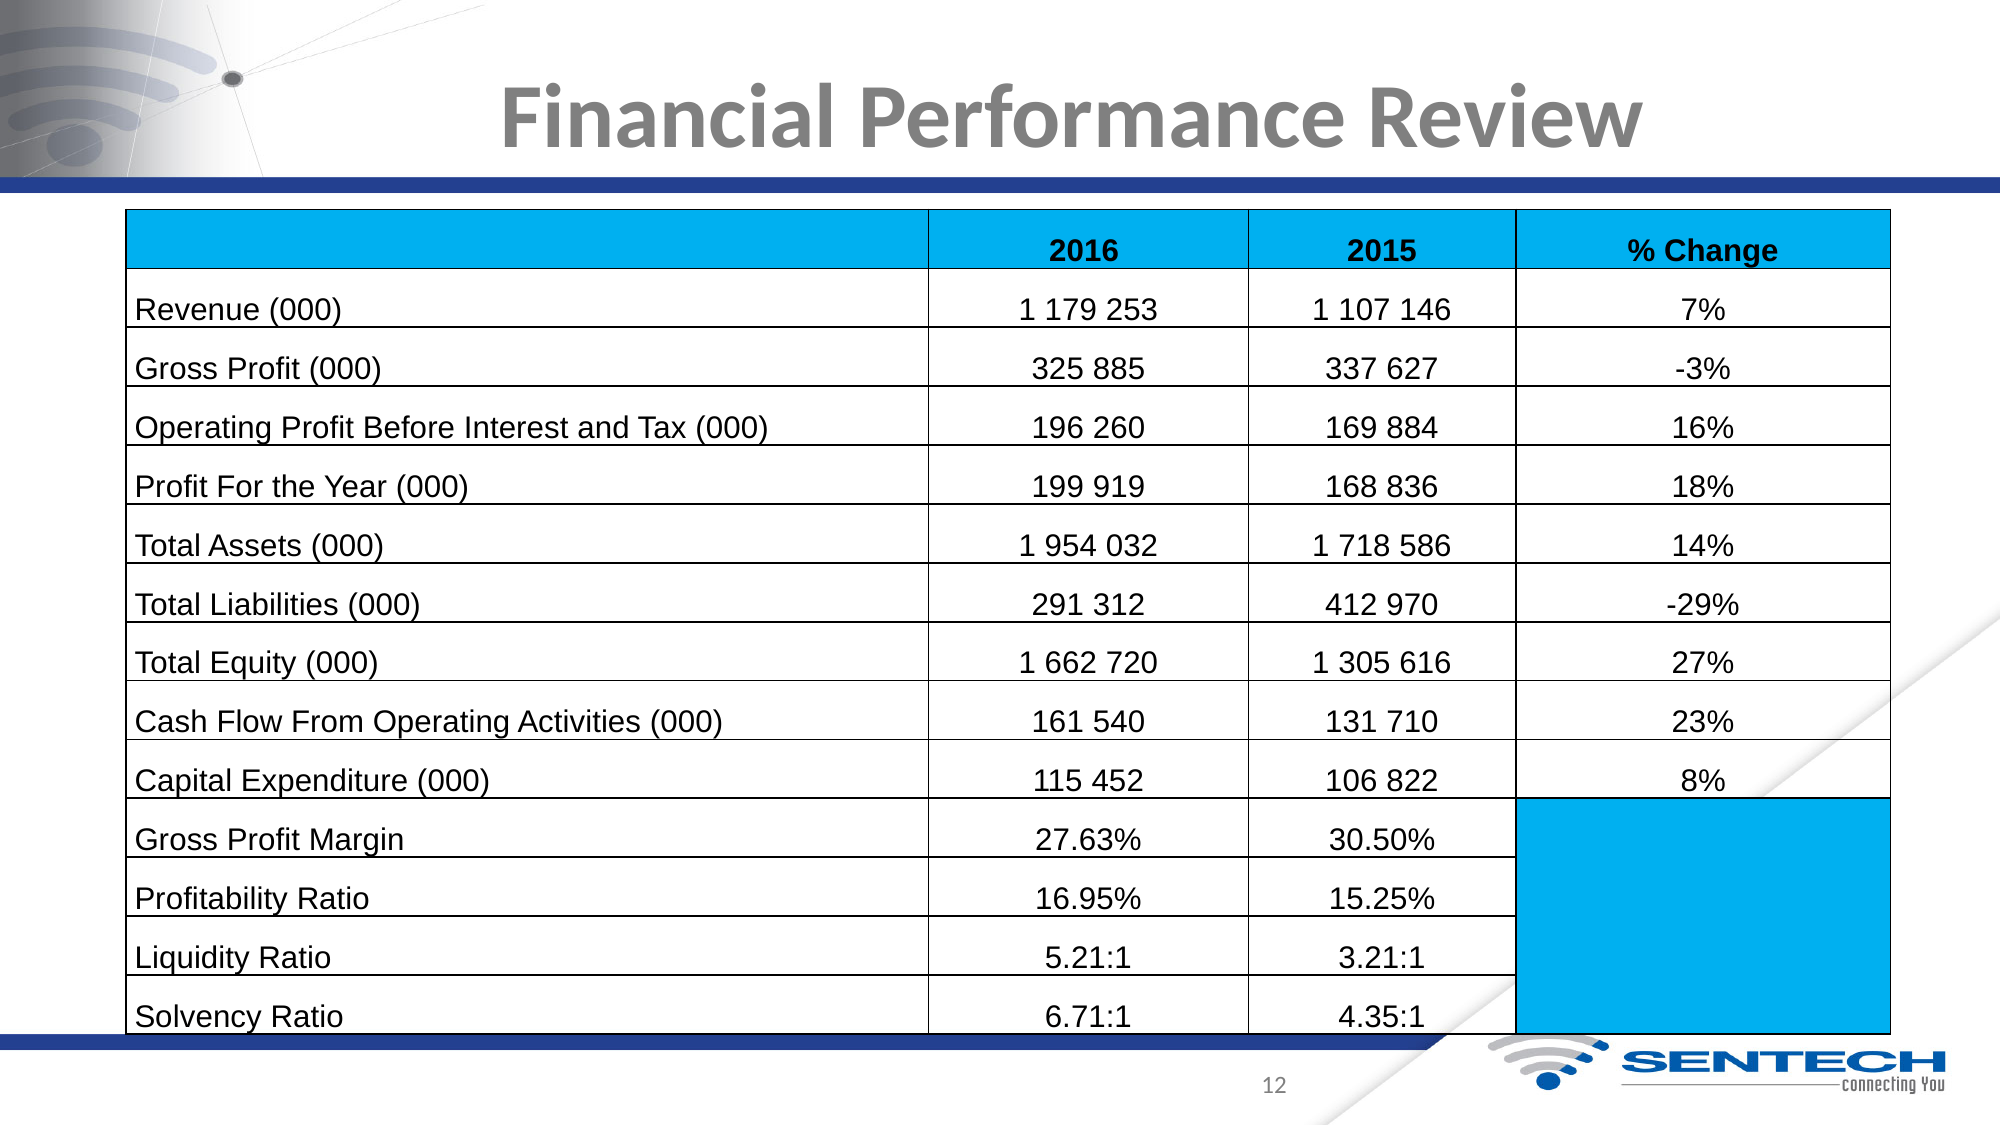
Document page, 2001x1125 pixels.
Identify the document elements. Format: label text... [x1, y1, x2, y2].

table_cell 23% [1517, 681, 1890, 739]
table_cell 27.63% [929, 799, 1248, 856]
table_cell Capital Expenditure (000) [127, 740, 928, 797]
table_cell 1 954 032 [929, 505, 1248, 562]
table_cell -29% [1517, 564, 1890, 621]
table_cell Total Assets (000) [127, 505, 928, 562]
table_cell 161 540 [929, 681, 1248, 739]
table_cell 6.71:1 [929, 976, 1248, 1033]
picture [0, 0, 2000, 1125]
table_cell 131 710 [1249, 681, 1515, 739]
table_cell Revenue (000) [127, 269, 928, 326]
table_cell 337 627 [1249, 328, 1515, 385]
table_cell 196 260 [929, 387, 1248, 444]
table_header 2015 [1249, 210, 1515, 268]
table_cell 15.25% [1249, 858, 1515, 915]
table_cell 106 822 [1249, 740, 1515, 797]
table_cell 115 452 [929, 740, 1248, 797]
table_cell 1 718 586 [1249, 505, 1515, 562]
table_cell Operating Profit Before Interest and Tax (000) [127, 387, 928, 444]
table_cell 7% [1517, 269, 1890, 326]
table_cell 16.95% [929, 858, 1248, 915]
table_cell 1 107 146 [1249, 269, 1515, 326]
table_cell 1 662 720 [929, 623, 1248, 680]
title Financial Performance Review [172, 17, 1973, 206]
table_header 2016 [929, 210, 1248, 268]
table_cell -3% [1517, 328, 1890, 385]
table_cell 412 970 [1249, 564, 1515, 621]
table_cell 14% [1517, 505, 1890, 562]
table_cell Gross Profit (000) [127, 328, 928, 385]
table_cell 325 885 [929, 328, 1248, 385]
table_cell Liquidity Ratio [127, 917, 928, 974]
table_cell 169 884 [1249, 387, 1515, 444]
table_cell [1517, 799, 1890, 1033]
table_cell Cash Flow From Operating Activities (000) [127, 681, 928, 739]
table_cell 18% [1517, 446, 1890, 503]
table_cell 4.35:1 [1249, 976, 1515, 1033]
table_cell 16% [1517, 387, 1890, 444]
table_cell 291 312 [929, 564, 1248, 621]
slide_number 12 [1120, 1054, 1302, 1114]
table_cell Total Liabilities (000) [127, 564, 928, 621]
table_cell 168 836 [1249, 446, 1515, 503]
table_cell 1 179 253 [929, 269, 1248, 326]
table_cell 1 305 616 [1249, 623, 1515, 680]
table_cell 199 919 [929, 446, 1248, 503]
table_cell 30.50% [1249, 799, 1515, 856]
table_cell Total Equity (000) [127, 623, 928, 680]
table_cell Profitability Ratio [127, 858, 928, 915]
table_cell 3.21:1 [1249, 917, 1515, 974]
table_cell Gross Profit Margin [127, 799, 928, 856]
table_header [127, 210, 928, 268]
table_cell Profit For the Year (000) [127, 446, 928, 503]
table_header % Change [1517, 210, 1890, 268]
table_cell Solvency Ratio [127, 976, 928, 1033]
table_cell 27% [1517, 623, 1890, 680]
table_cell 5.21:1 [929, 917, 1248, 974]
table_cell 8% [1517, 740, 1890, 797]
